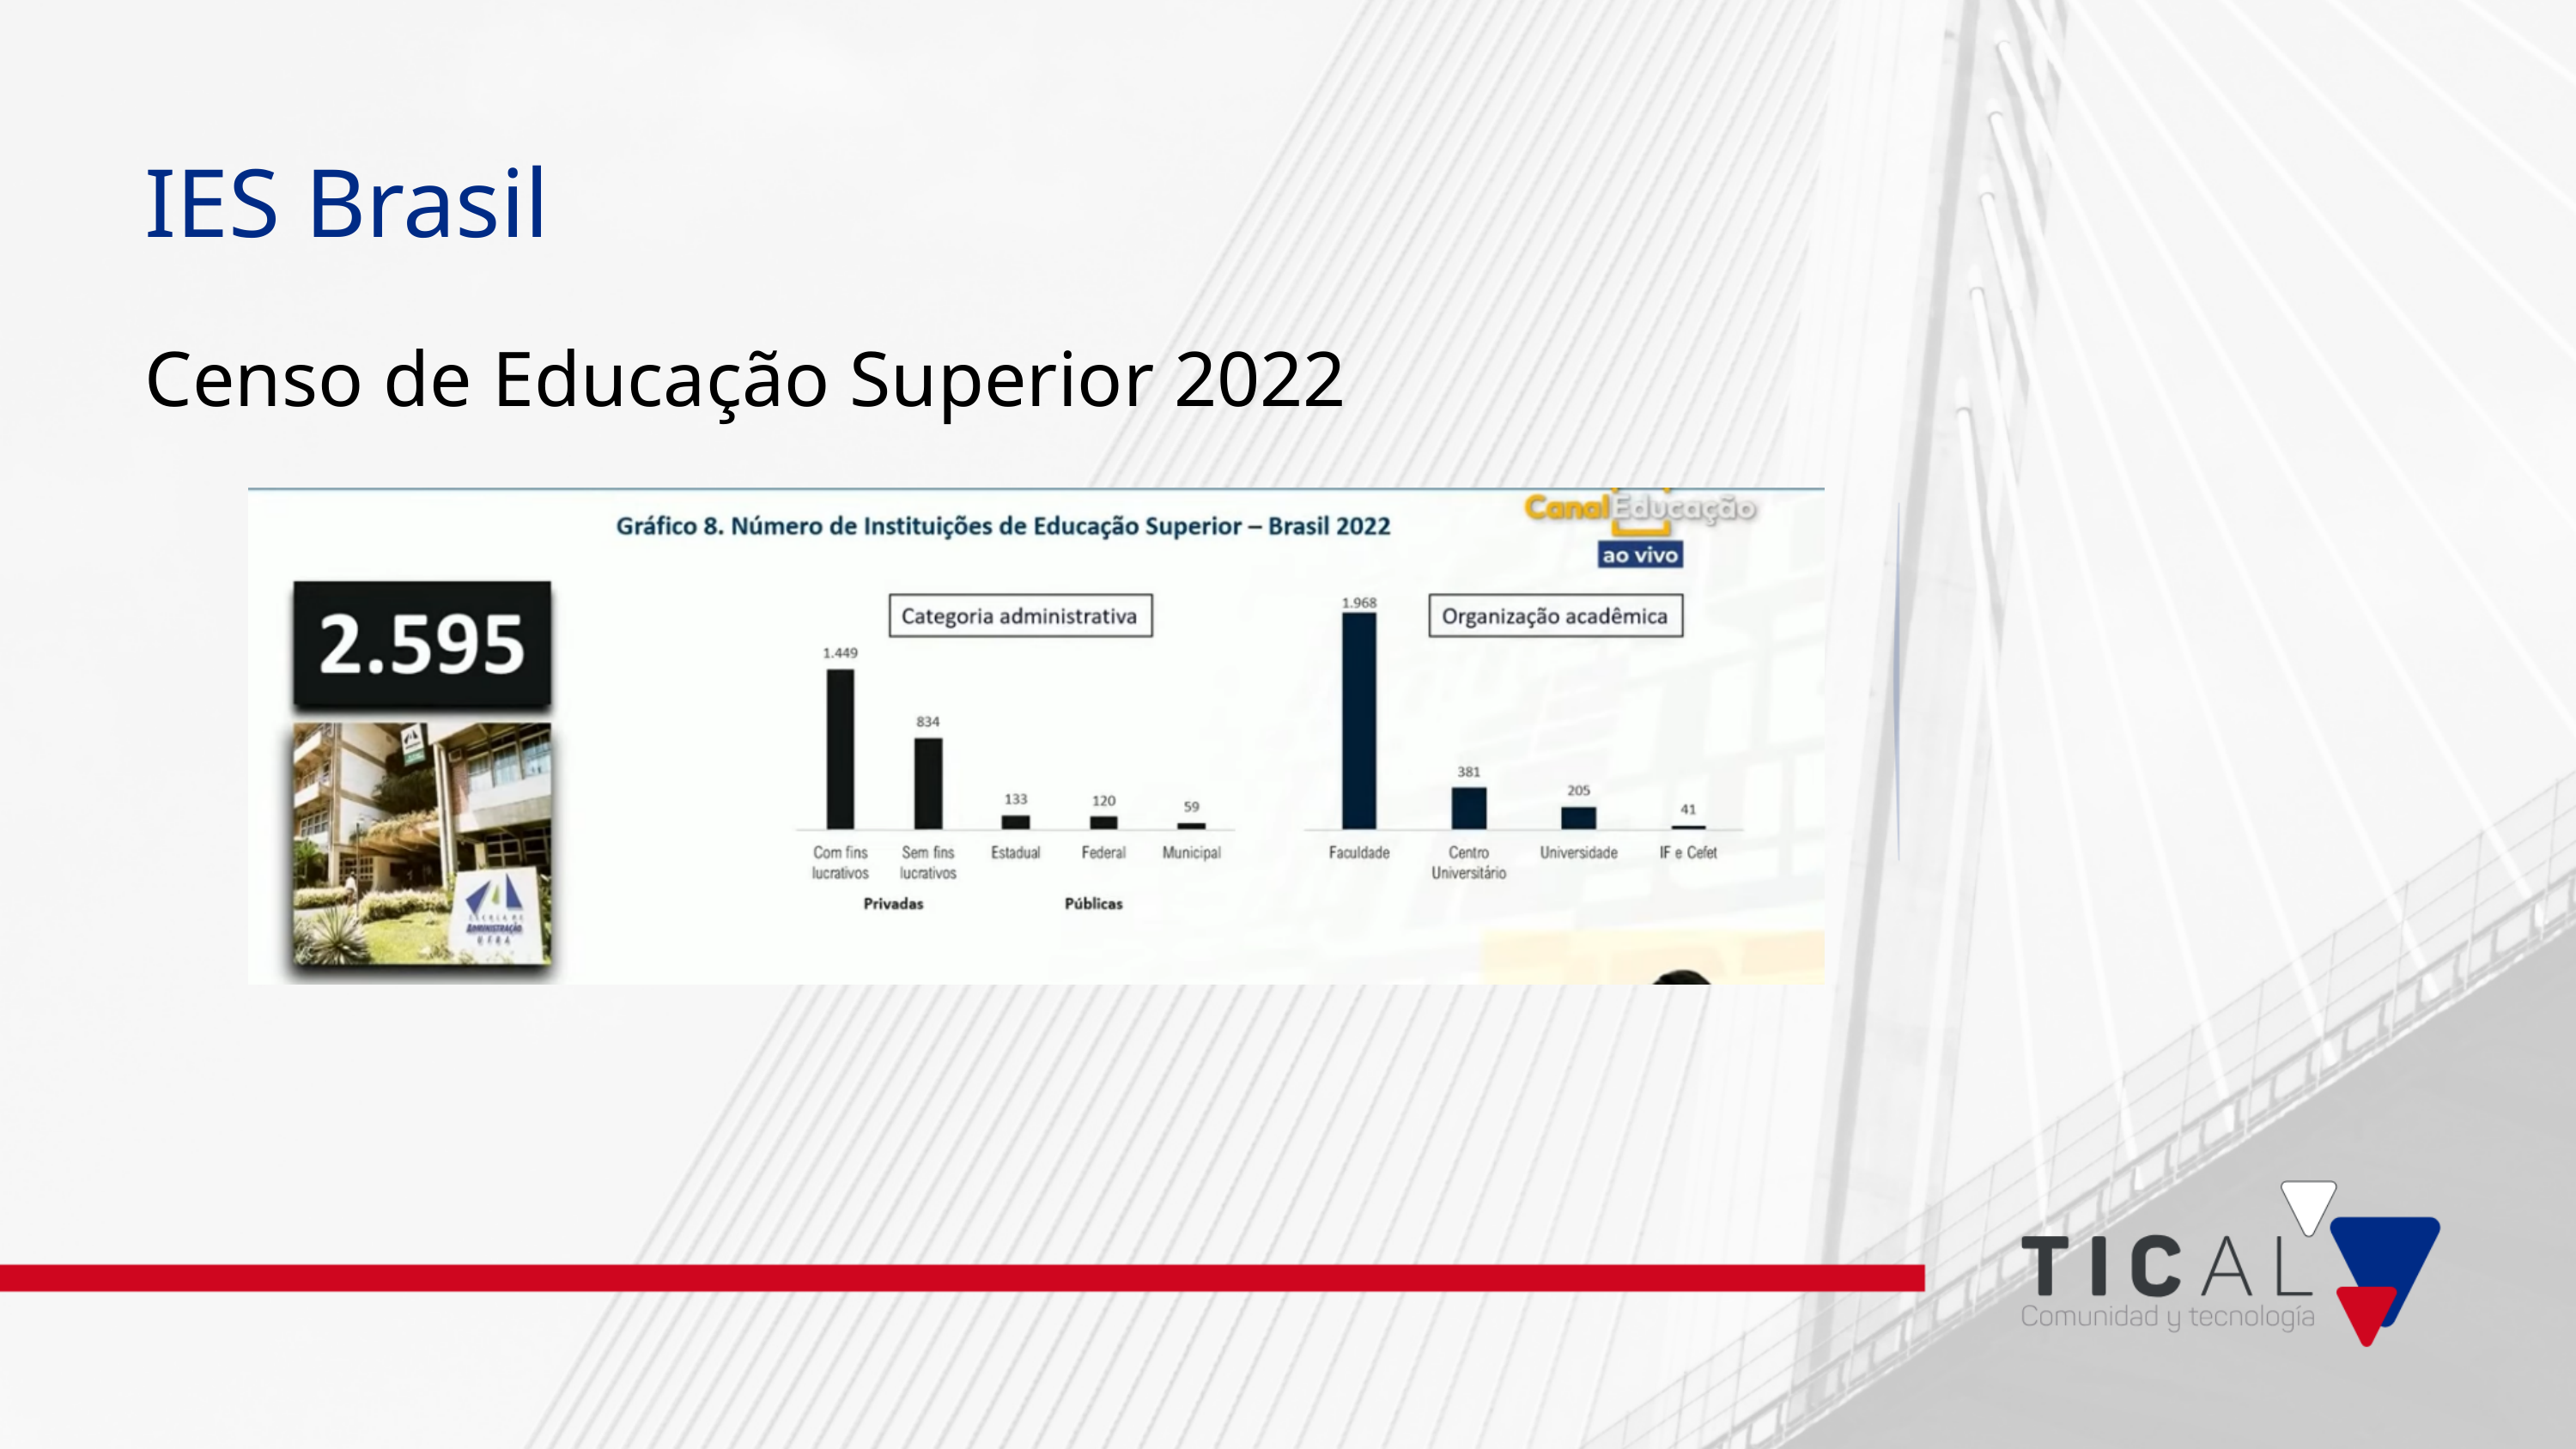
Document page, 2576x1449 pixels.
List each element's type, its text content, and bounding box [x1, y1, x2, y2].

text_box IES Brasil [144, 168, 1716, 257]
text_box Censo de Educação Superior 2022 [144, 315, 1825, 421]
picture [0, 0, 2576, 1449]
